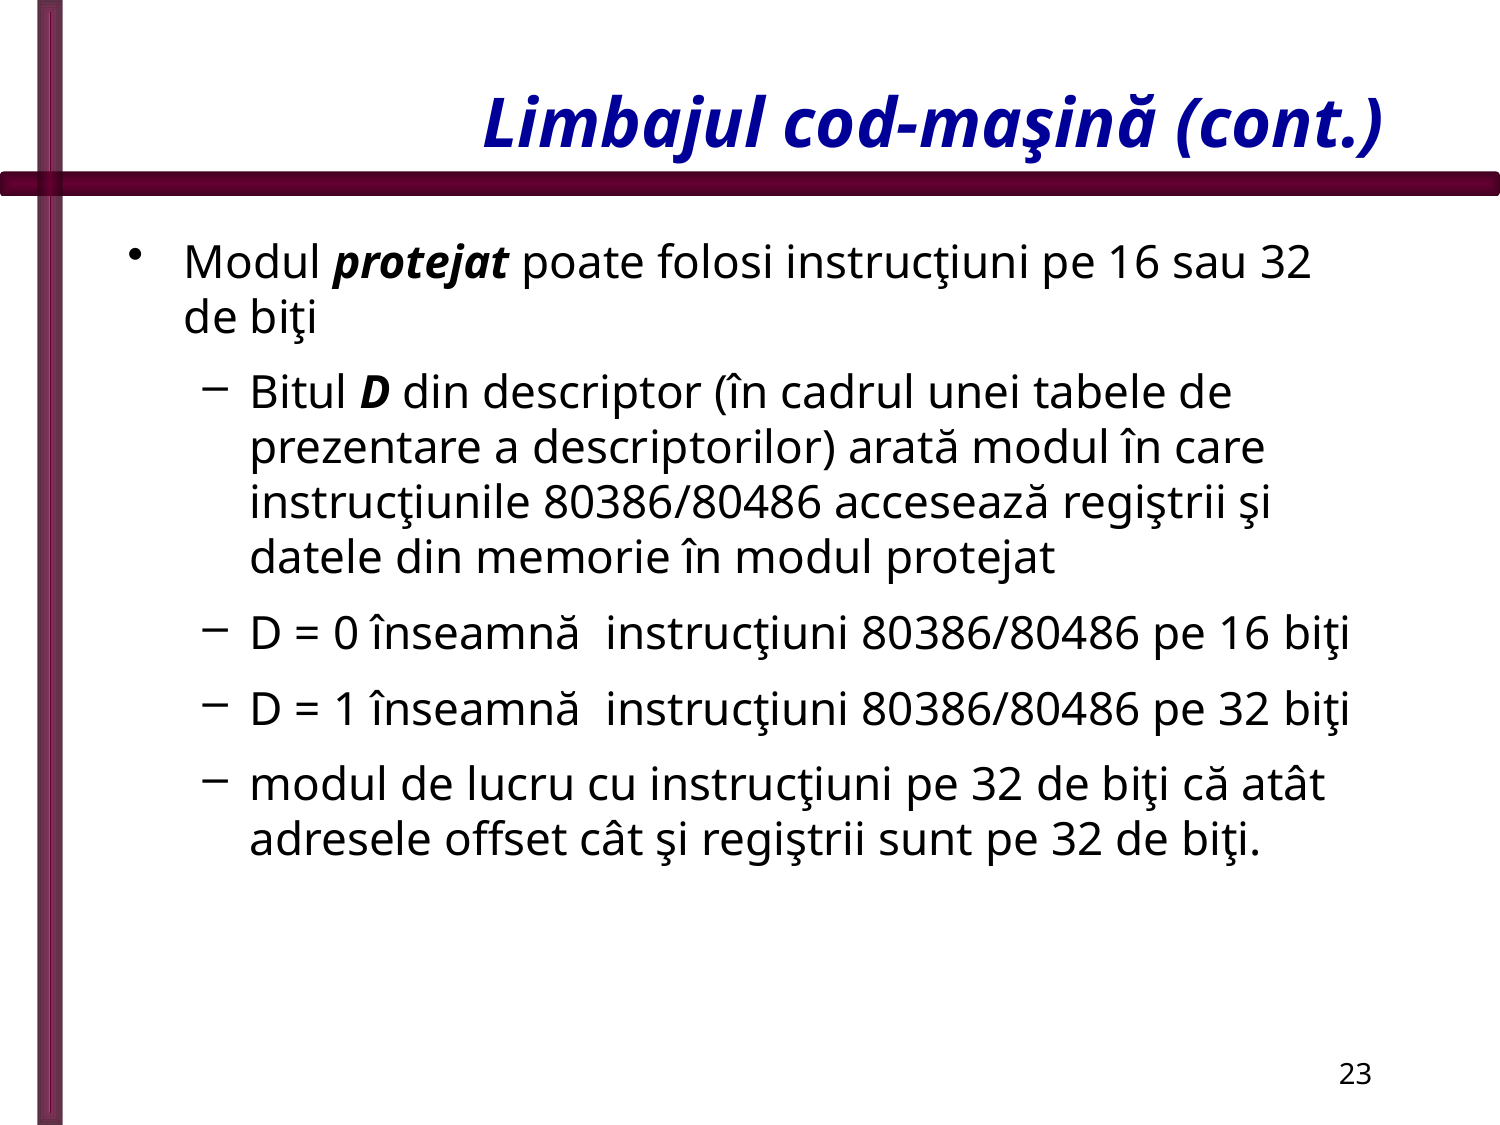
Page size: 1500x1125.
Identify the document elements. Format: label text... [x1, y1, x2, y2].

slide_number 23 [1074, 1037, 1388, 1113]
title Limbajul cod-maşină (cont.) [125, 24, 1400, 169]
list Modul protejat poate folosi instrucţiuni pe 16 sau 32 de biţi Bitul D din descriptor (în cadrul unei tabele de prezentare a descriptorilor) arată modul în care instrucţiunile 80386/80486 accesează regiştrii şi datele din memorie în modul protejat D = 0 înseamnă instrucţiuni 80386/80486 pe 16 biţi D = 1 înseamnă instrucţiuni 80386/80486 pe 32 biţi modul de lucru cu instrucţiuni pe 32 de biţi că atât adresele offset cât şi regiştrii sunt pe 32 de biţi. [112, 224, 1388, 1000]
